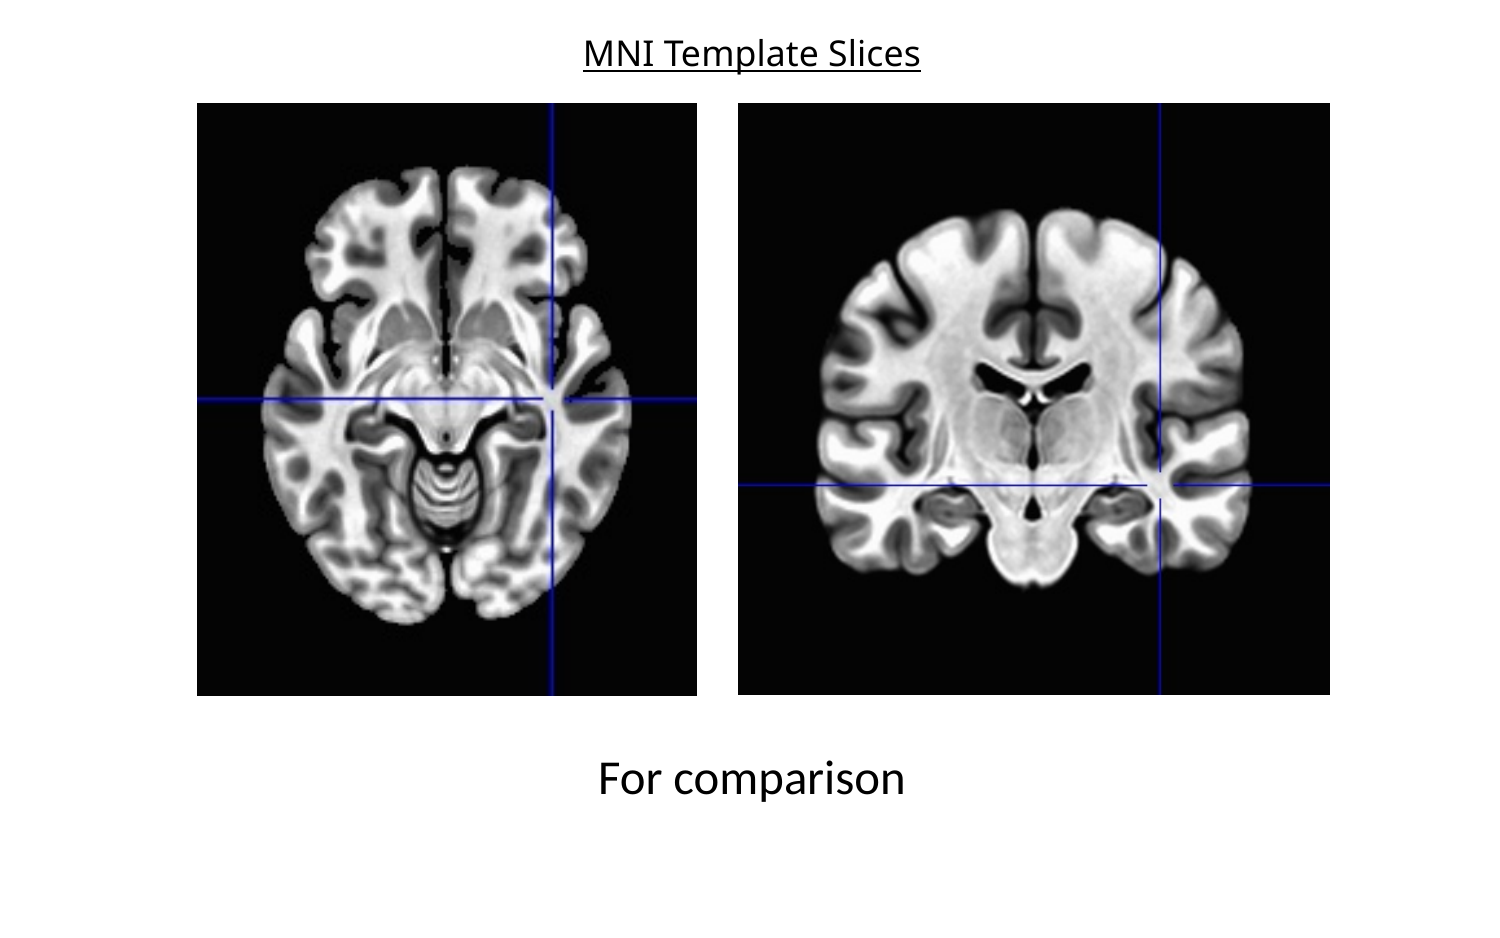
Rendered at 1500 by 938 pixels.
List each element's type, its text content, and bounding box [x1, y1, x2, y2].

picture [197, 103, 697, 696]
picture [738, 103, 1330, 695]
title MNI Template Slices [105, 28, 1400, 83]
text_box For comparison [583, 738, 921, 812]
